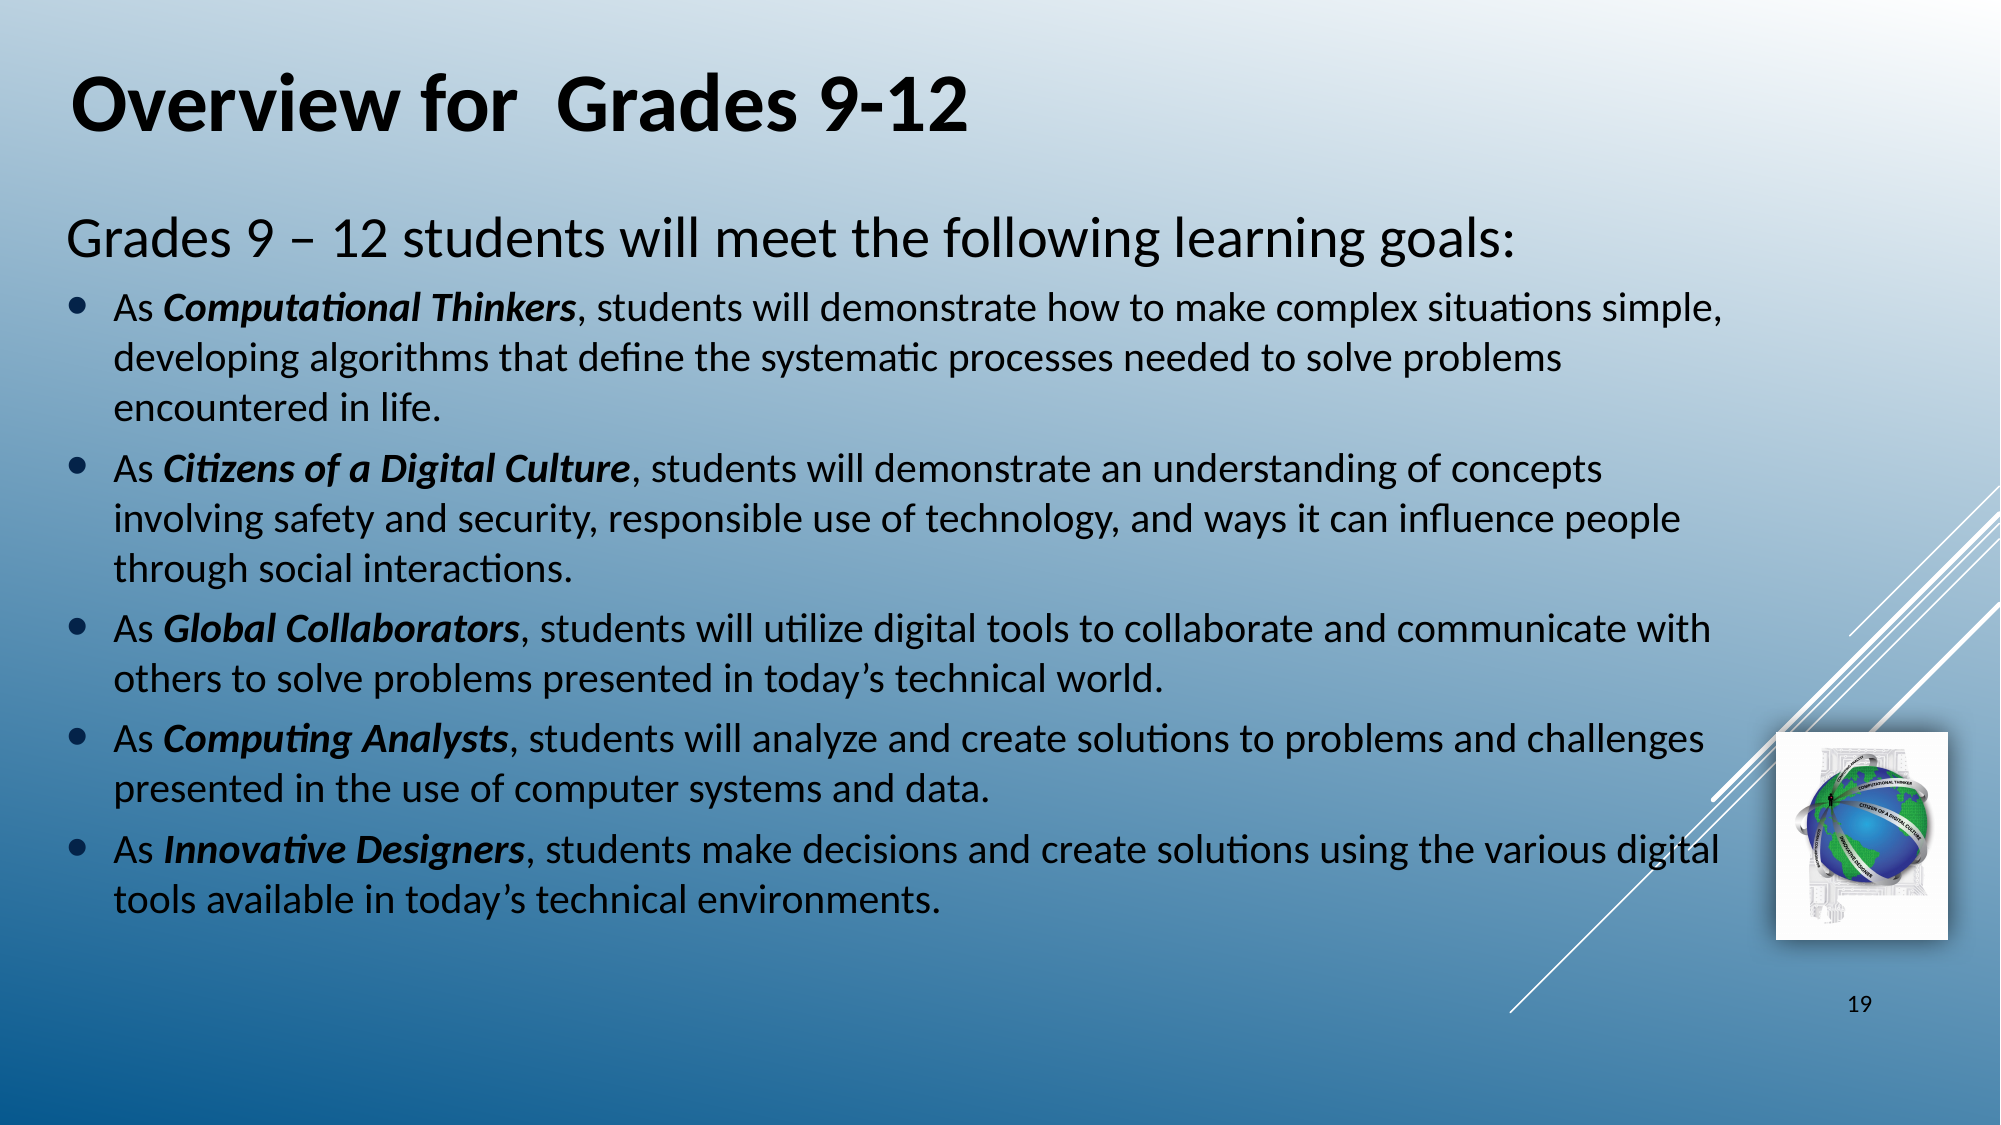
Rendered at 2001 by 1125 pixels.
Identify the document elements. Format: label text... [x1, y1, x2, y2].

picture [1776, 732, 1949, 940]
list Grades 9 – 12 students will meet the following learning goals: As Computational Thinkers, students will demonstrate how to make complex situations simple, developing algorithms that define the systematic processes needed to solve problems encountered in life. As Citizens of a Digital Culture, students will demonstrate an understanding of concepts involving safety and security, responsible use of technology, and ways it can influence people through social interactions. As Global Collaborators, students will utilize digital tools to collaborate and communicate with others to solve problems presented in today’s technical world. As Computing Analysts, students will analyze and create solutions to problems and challenges presented in the use of computer systems and data. As Innovative Designers, students make decisions and create solutions using the various digital tools available in today’s technical environments. [51, 174, 1777, 1061]
text_box Overview for Grades 9-12 [56, 40, 1004, 155]
slide_number 19 [1700, 915, 1888, 1025]
